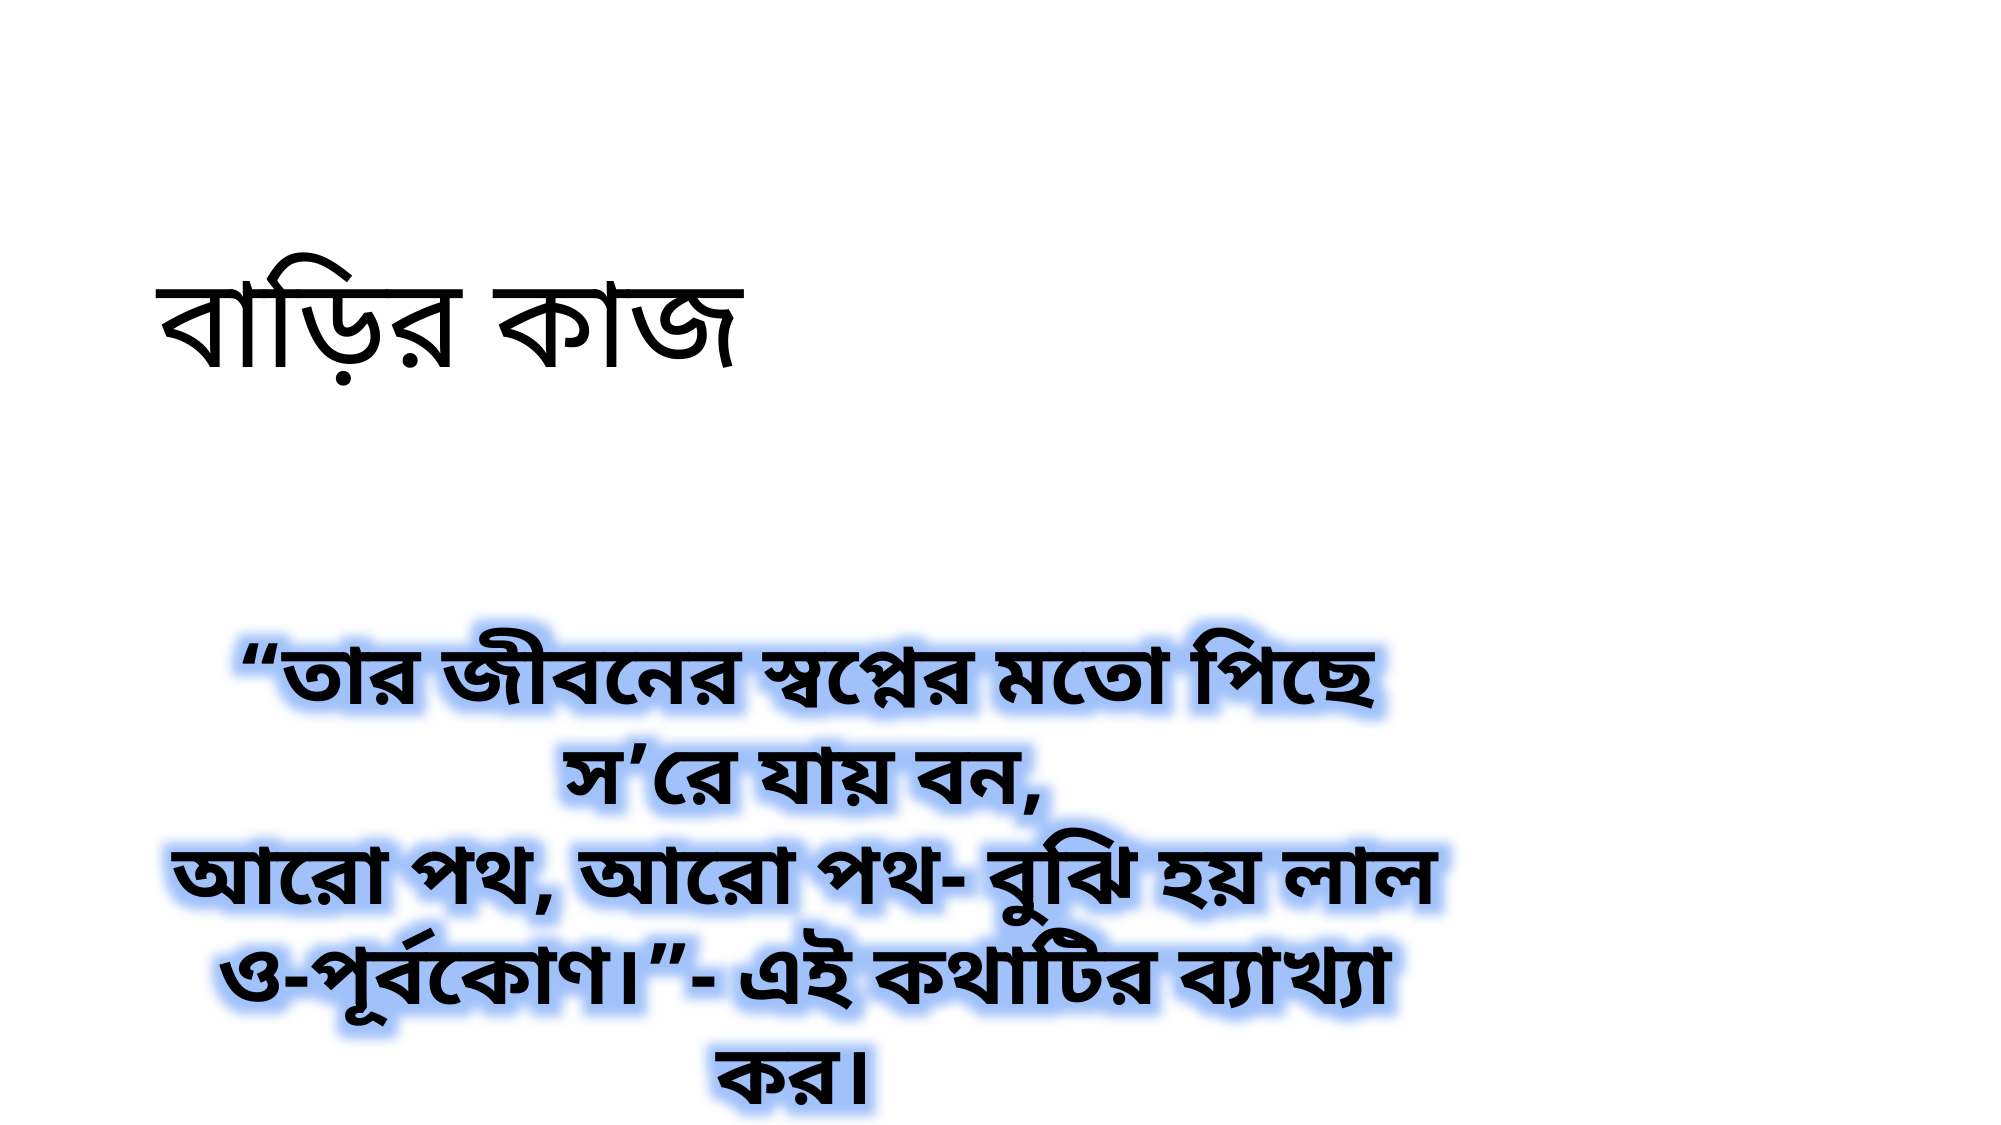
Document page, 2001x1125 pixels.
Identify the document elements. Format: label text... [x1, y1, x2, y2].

text_box বাড়ির কাজ [142, 252, 795, 403]
text_box “তার জীবনের স্বপ্নের মতো পিছে স’রে যায় বন, আরো পথ, আরো পথ- বুঝি হয় লাল ও-পূর্বকোণ।”- এই কথাটির ব্যাখ্যা কর। [81, 701, 1509, 1042]
